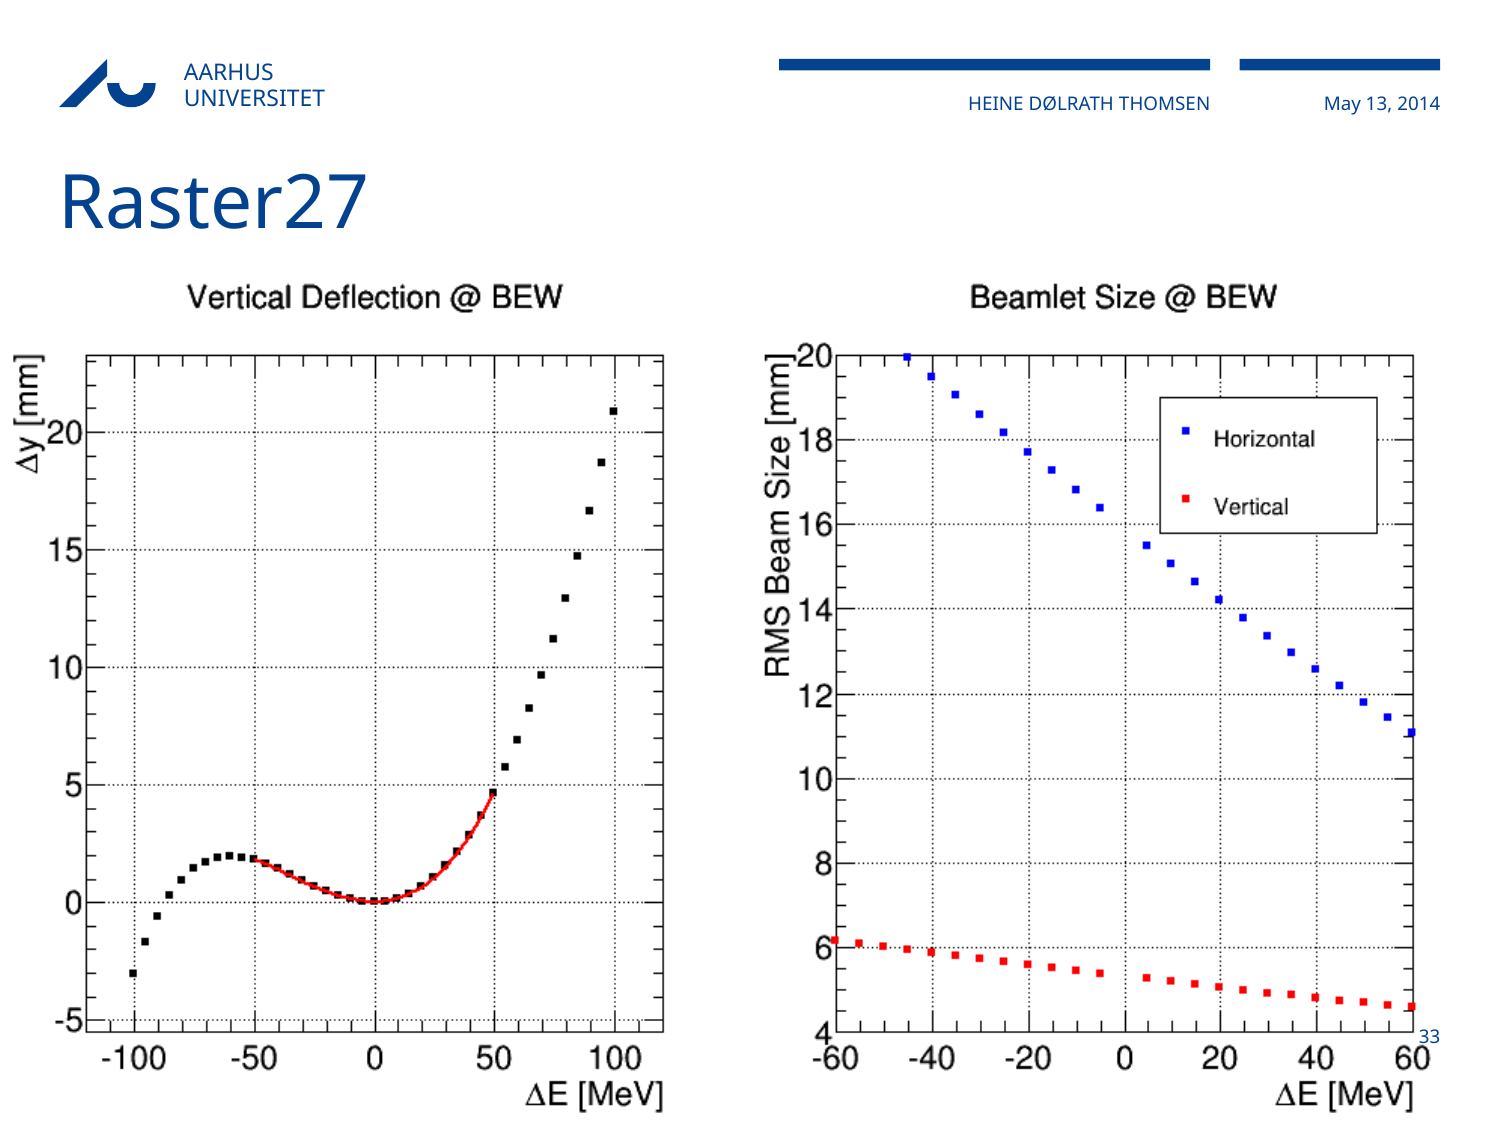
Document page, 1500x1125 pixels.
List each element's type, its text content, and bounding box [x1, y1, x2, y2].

picture [0, 263, 1500, 1125]
title Raster27 [58, 160, 1441, 244]
